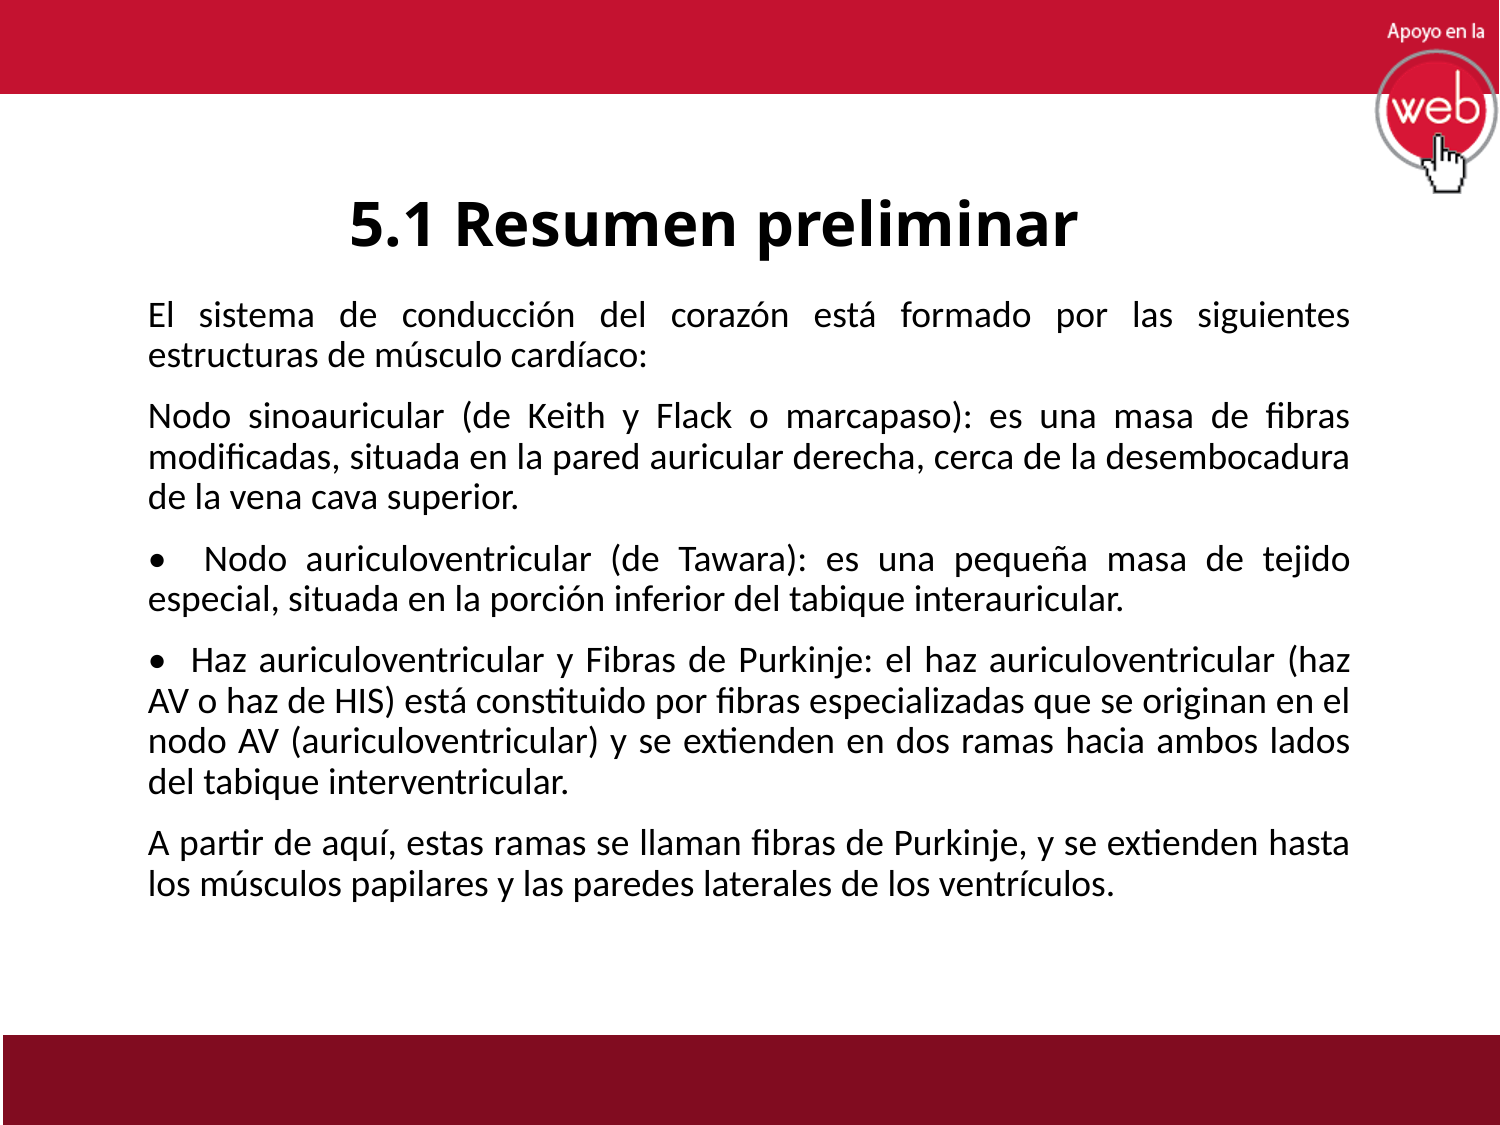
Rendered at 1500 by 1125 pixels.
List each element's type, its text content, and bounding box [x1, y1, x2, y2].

picture [0, 0, 1500, 1125]
list El sistema de conducción del corazón está formado por las siguientes estructuras de músculo cardíaco: Nodo sinoauricular (de Keith y Flack o marcapaso): es una masa de fibras modificadas, situada en la pared auricular derecha, cerca de la desembocadura de la vena cava superior. • Nodo auriculoventricular (de Tawara): es una pequeña masa de tejido especial, situada en la porción inferior del tabique interauricular. • Haz auriculoventricular y Fibras de Purkinje: el haz auriculoventricular (haz AV o haz de HIS) está constituido por fibras especializadas que se originan en el nodo AV (auriculoventricular) y se extienden en dos ramas hacia ambos lados del tabique interventricular. A partir de aquí, estas ramas se llaman fibras de Purkinje, y se extienden hasta los músculos papilares y las paredes laterales de los ventrículos. [132, 287, 1367, 896]
title 5.1 Resumen preliminar [103, 185, 1343, 268]
